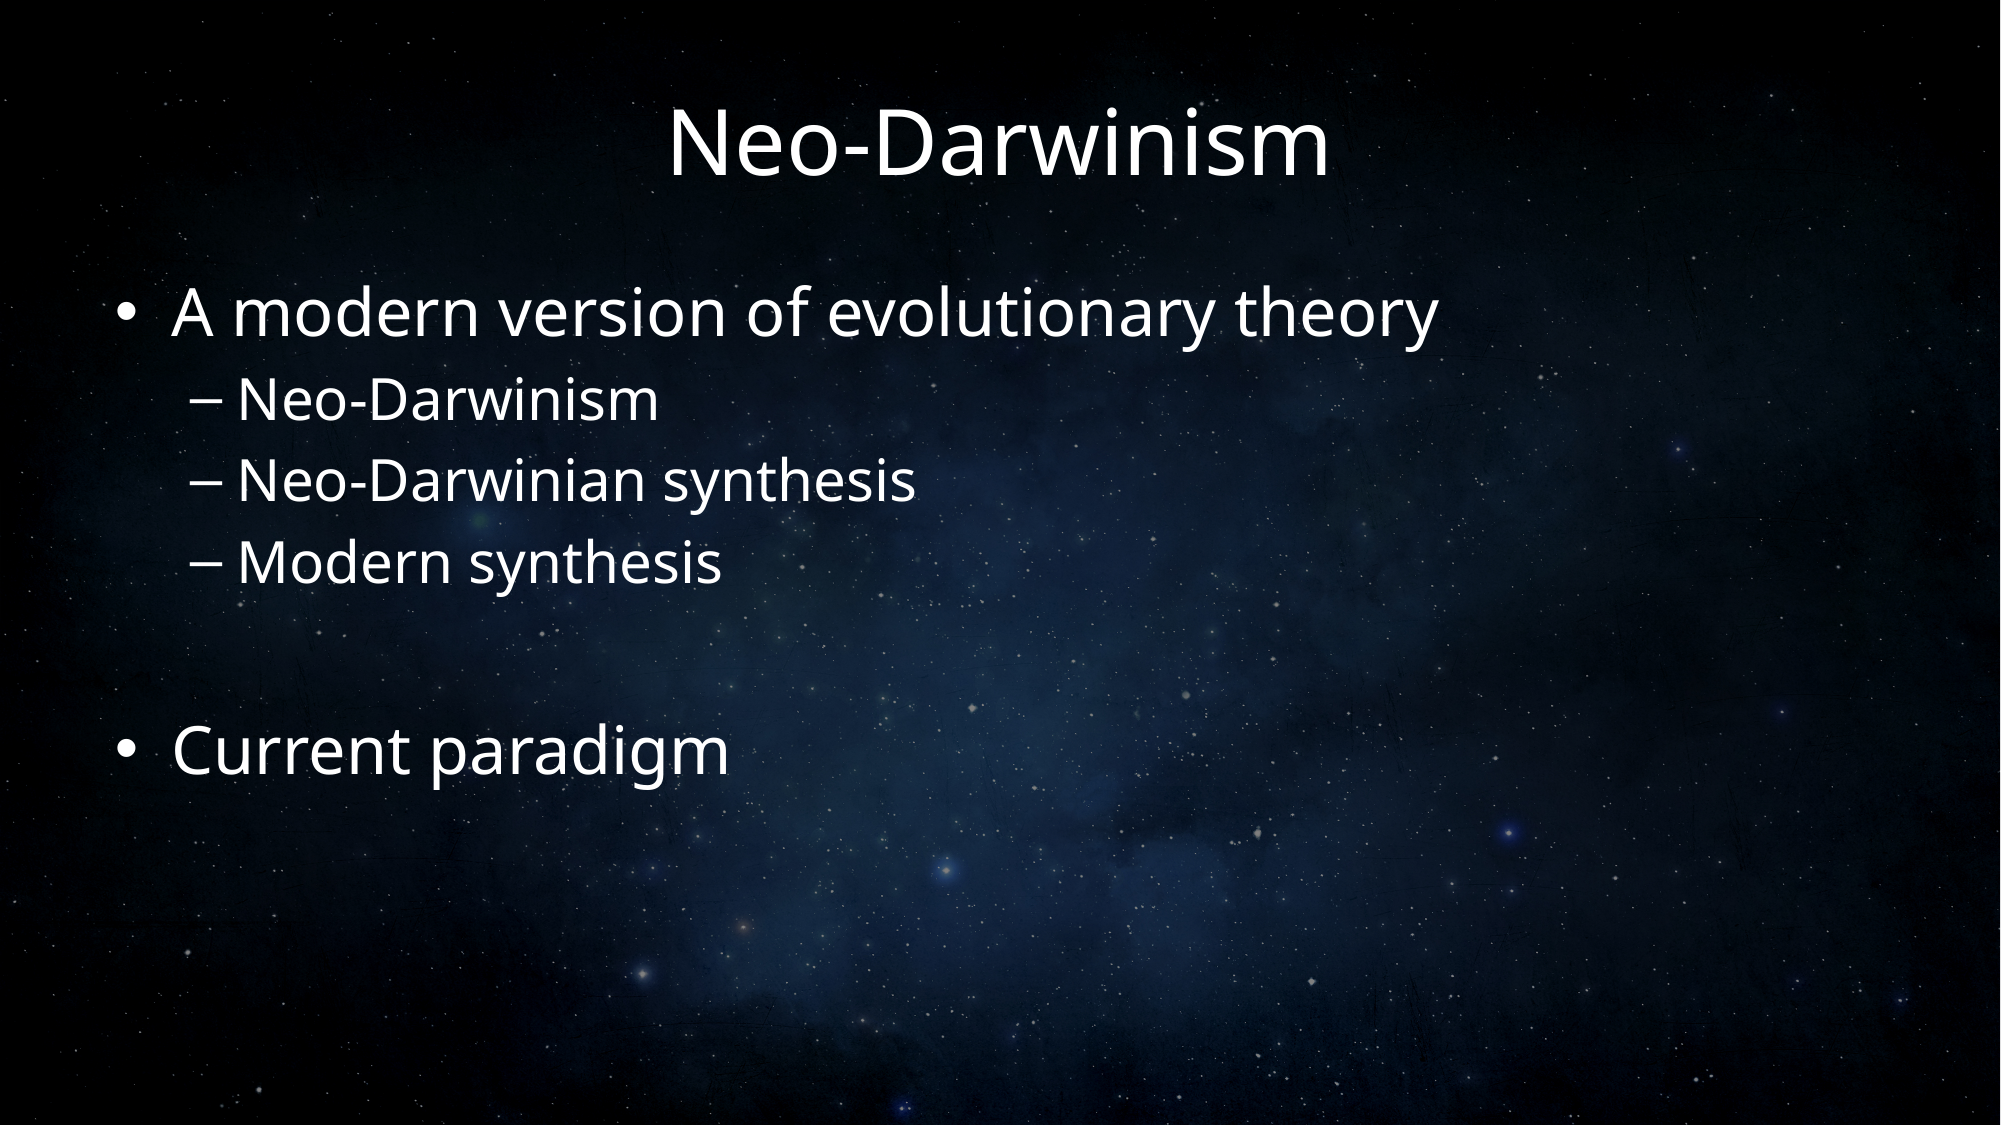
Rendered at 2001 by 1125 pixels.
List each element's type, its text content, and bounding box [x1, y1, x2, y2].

title Neo-Darwinism [99, 45, 1900, 233]
picture [0, 0, 2001, 1125]
list A modern version of evolutionary theory Neo-Darwinism Neo-Darwinian synthesis Modern synthesis Current paradigm [99, 262, 1900, 1005]
